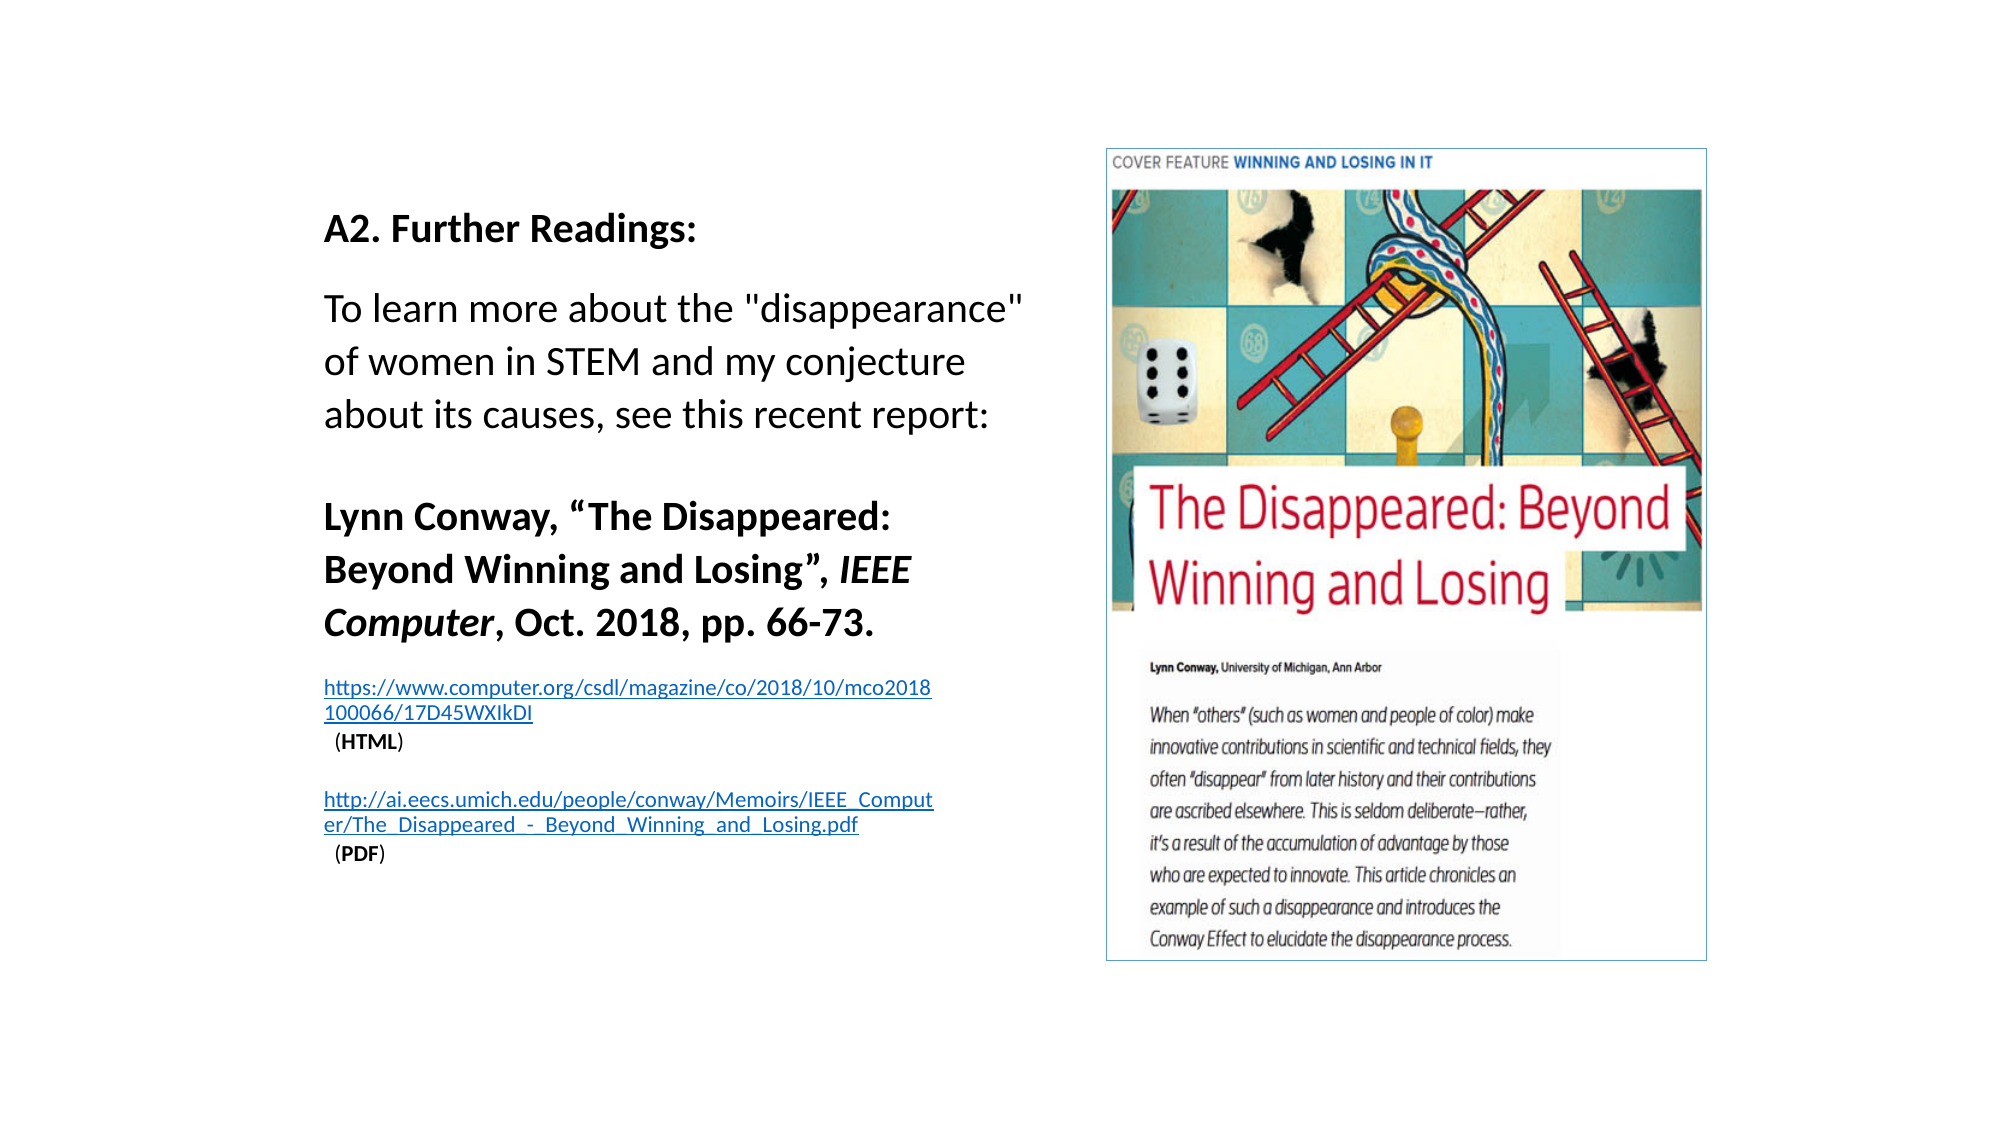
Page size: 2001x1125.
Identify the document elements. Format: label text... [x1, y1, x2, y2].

picture [1106, 148, 1707, 961]
text_box Lynn Conway, “The Disappeared: Beyond Winning and Losing”, IEEE Computer, Oct. 2018, pp. 66-73. https://www.computer.org/csdl/magazine/co/2018/10/mco2018100066/17D45WXIkDI (HTML) http://ai.eecs.umich.edu/people/conway/Memoirs/IEEE_Computer/The_Disappeared_-_Beyond_Winning_and_Losing.pdf (PDF) [309, 478, 954, 824]
text_box A2. Further Readings: To learn more about the "disappearance" of women in STEM and my conjecture about its causes, see this recent report: [309, 190, 1048, 445]
